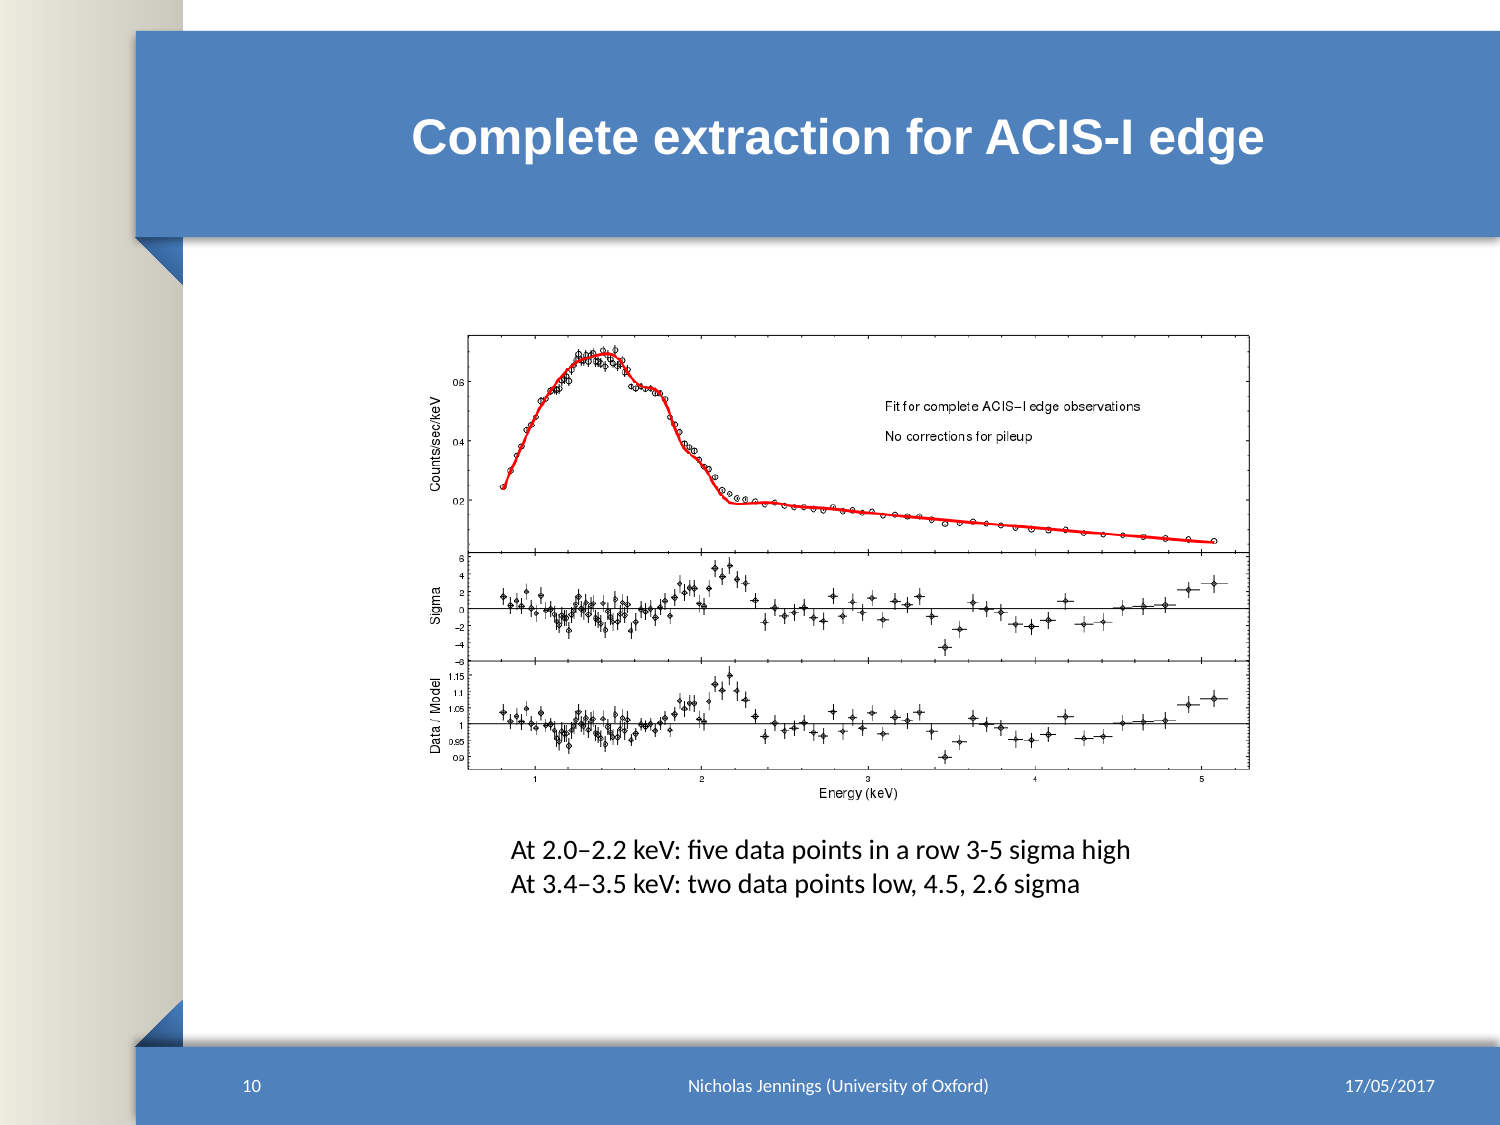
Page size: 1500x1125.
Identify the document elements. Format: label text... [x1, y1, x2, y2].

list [420, 328, 1257, 809]
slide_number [1100, 1054, 1451, 1115]
title Complete extraction for ACIS-I edge [230, 57, 1447, 211]
text_box At 2.0–2.2 keV: five data points in a row 3-5 sigma high At 3.4–3.5 keV: two data points low, 4.5, 2.6 sigma [496, 823, 1500, 907]
slide_number 10 [227, 1054, 578, 1115]
footer Nicholas Jennings (University of Oxford) [601, 1054, 1077, 1115]
